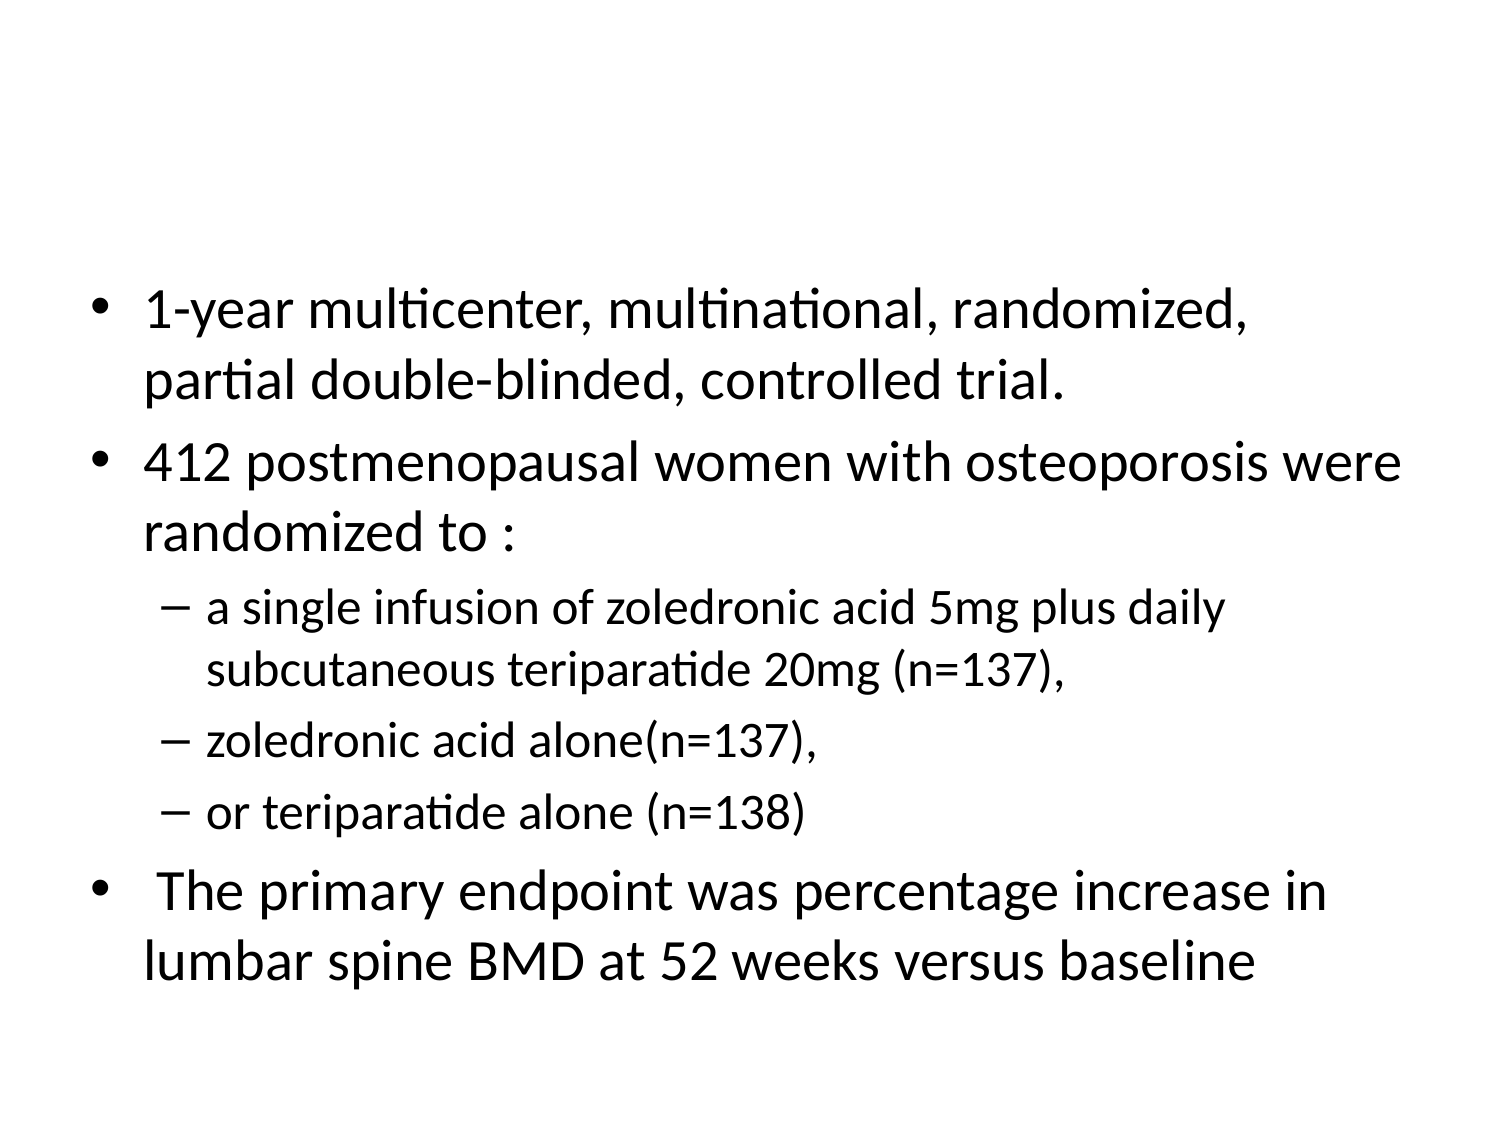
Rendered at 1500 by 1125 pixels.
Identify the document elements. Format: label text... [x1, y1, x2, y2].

list 1-year multicenter, multinational, randomized, partial double-blinded, controlled trial. 412 postmenopausal women with osteoporosis were randomized to : a single infusion of zoledronic acid 5mg plus daily subcutaneous teriparatide 20mg (n=137), zoledronic acid alone(n=137), or teriparatide alone (n=138) The primary endpoint was percentage increase in lumbar spine BMD at 52 weeks versus baseline [75, 262, 1425, 1005]
